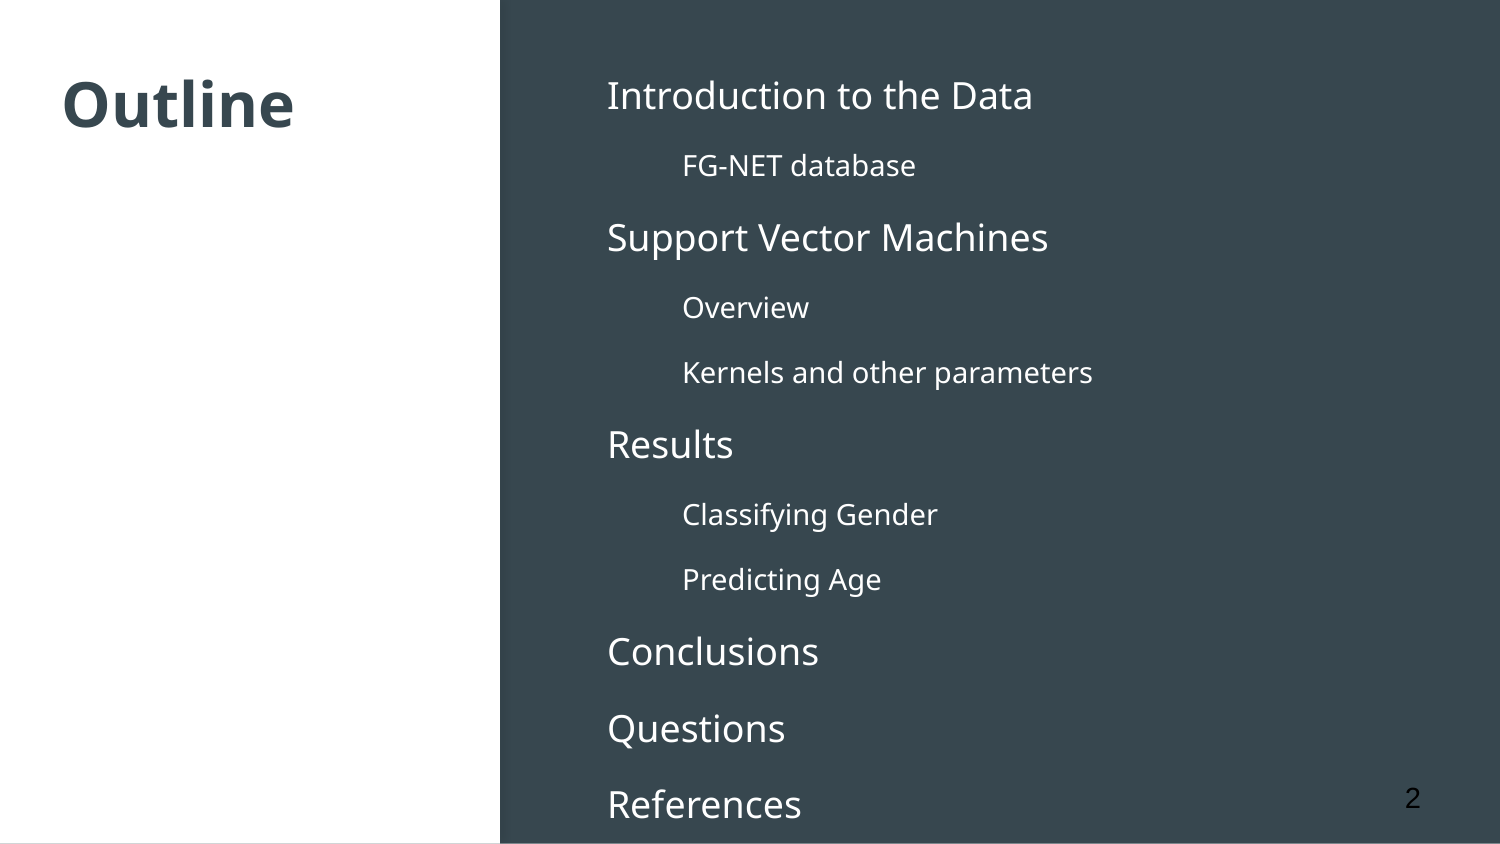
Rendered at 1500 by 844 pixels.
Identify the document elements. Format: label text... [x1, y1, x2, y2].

title Outline [46, 50, 454, 751]
list Introduction to the Data FG-NET database Support Vector Machines Overview Kernels and other parameters Results Classifying Gender Predicting Age Conclusions Questions References [554, 50, 1449, 751]
slide_number 2 [1389, 764, 1480, 830]
